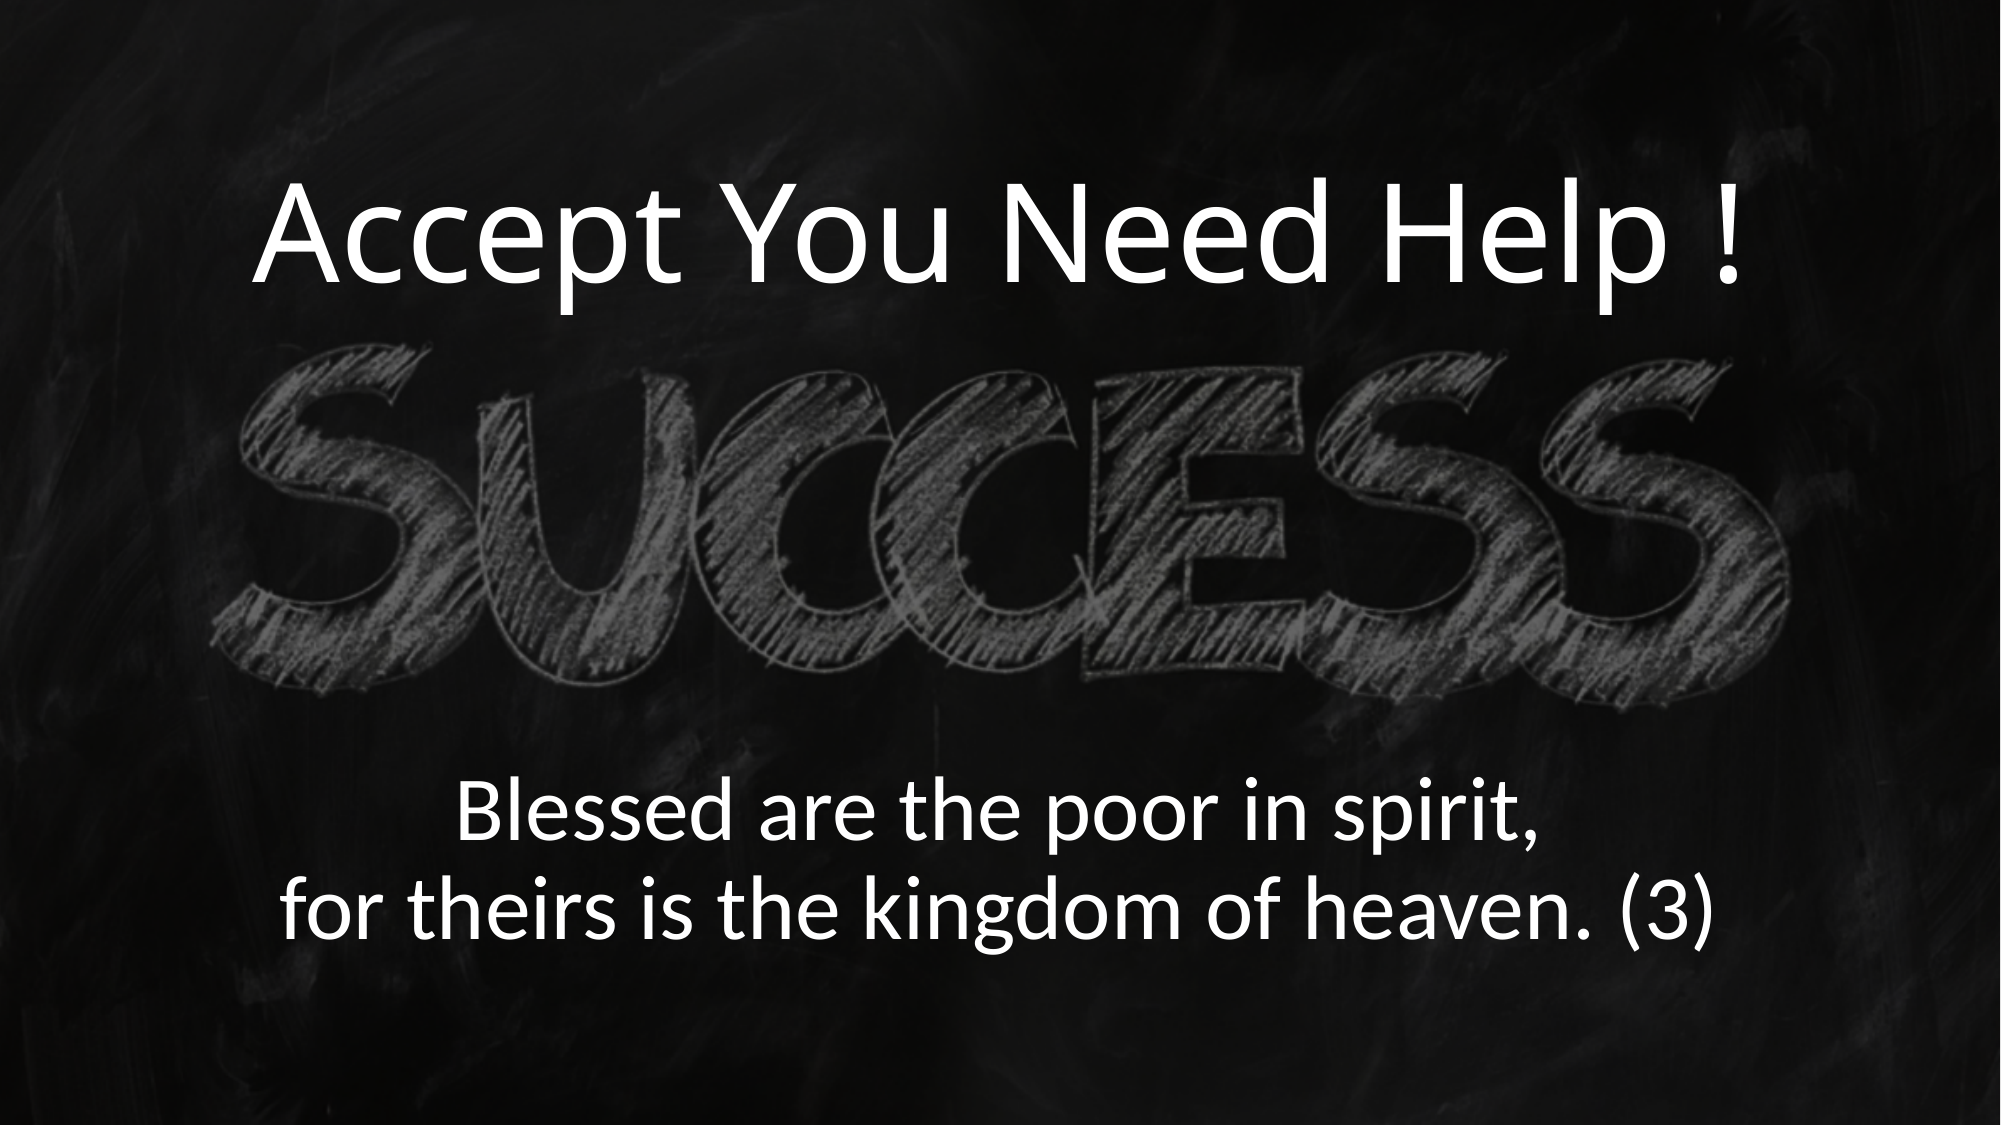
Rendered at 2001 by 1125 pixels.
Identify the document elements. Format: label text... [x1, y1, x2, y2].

picture [0, 0, 2001, 1125]
title Accept You Need Help ! [137, 129, 1863, 347]
list Blessed are the poor in spirit, for theirs is the kingdom of heaven. (3) [137, 753, 1863, 1067]
